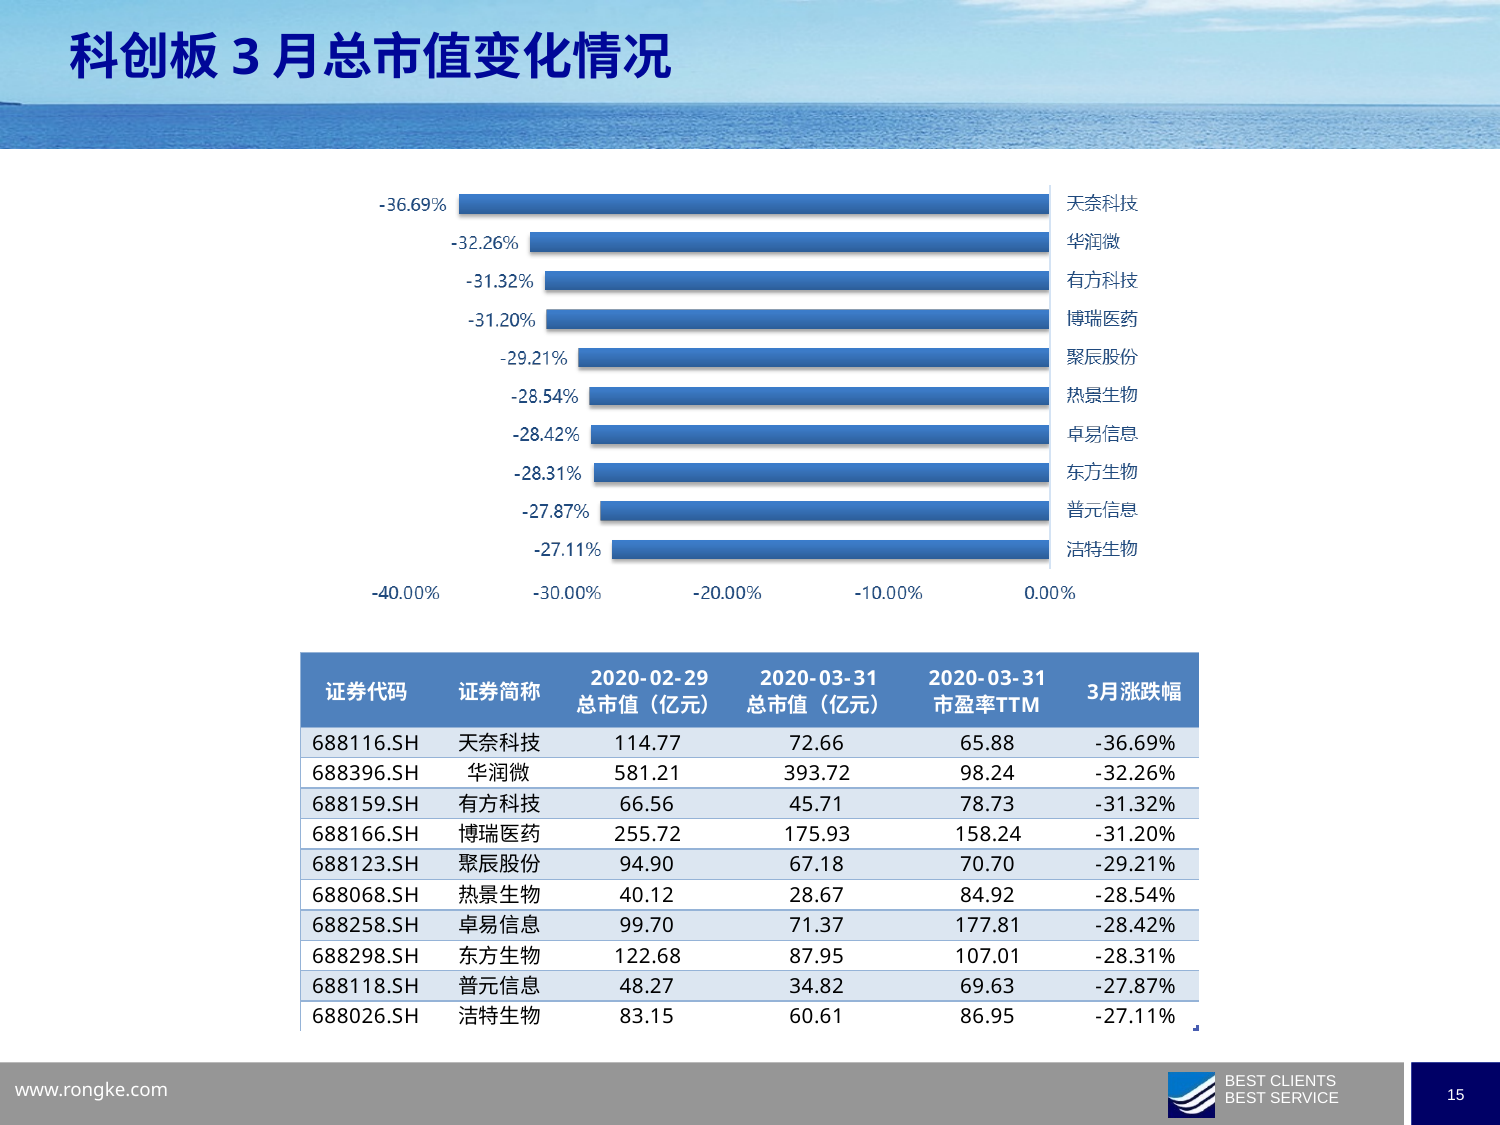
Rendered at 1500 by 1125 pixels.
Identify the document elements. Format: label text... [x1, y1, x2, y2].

picture [351, 165, 1149, 615]
picture [1168, 1072, 1215, 1118]
picture [299, 651, 1201, 1033]
text_box 科创板3月总市值变化情况 [54, 23, 1405, 128]
picture [0, 0, 1500, 149]
